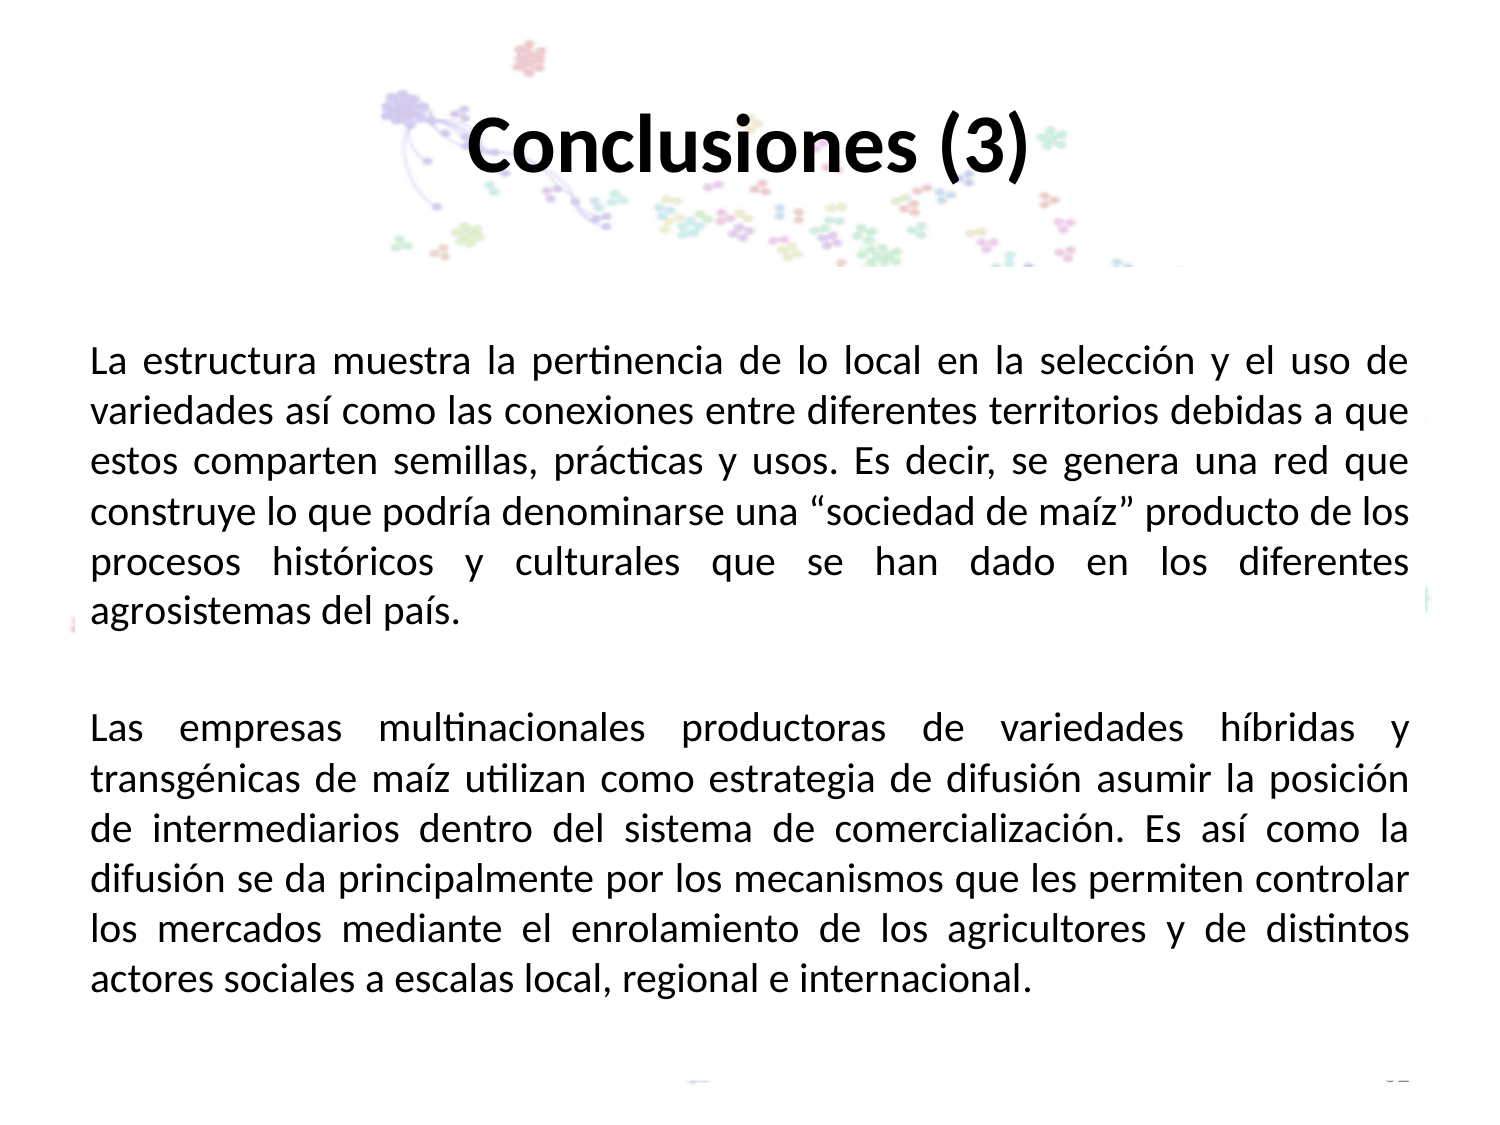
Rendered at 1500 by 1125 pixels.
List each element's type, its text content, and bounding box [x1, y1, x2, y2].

slide_number 52 [1074, 1042, 1425, 1103]
title Conclusiones (3) [75, 45, 1425, 233]
list La estructura muestra la pertinencia de lo local en la selección y el uso de variedades así como las conexiones entre diferentes territorios debidas a que estos comparten semillas, prácticas y usos. Es decir, se genera una red que construye lo que podría denominarse una “sociedad de maíz” producto de los procesos históricos y culturales que se han dado en los diferentes agrosistemas del país. Las empresas multinacionales productoras de variedades híbridas y transgénicas de maíz utilizan como estrategia de difusión asumir la posición de intermediarios dentro del sistema de comercialización. Es así como la difusión se da principalmente por los mecanismos que les permiten controlar los mercados mediante el enrolamiento de los agricultores y de distintos actores sociales a escalas local, regional e internacional. [75, 267, 1425, 1081]
